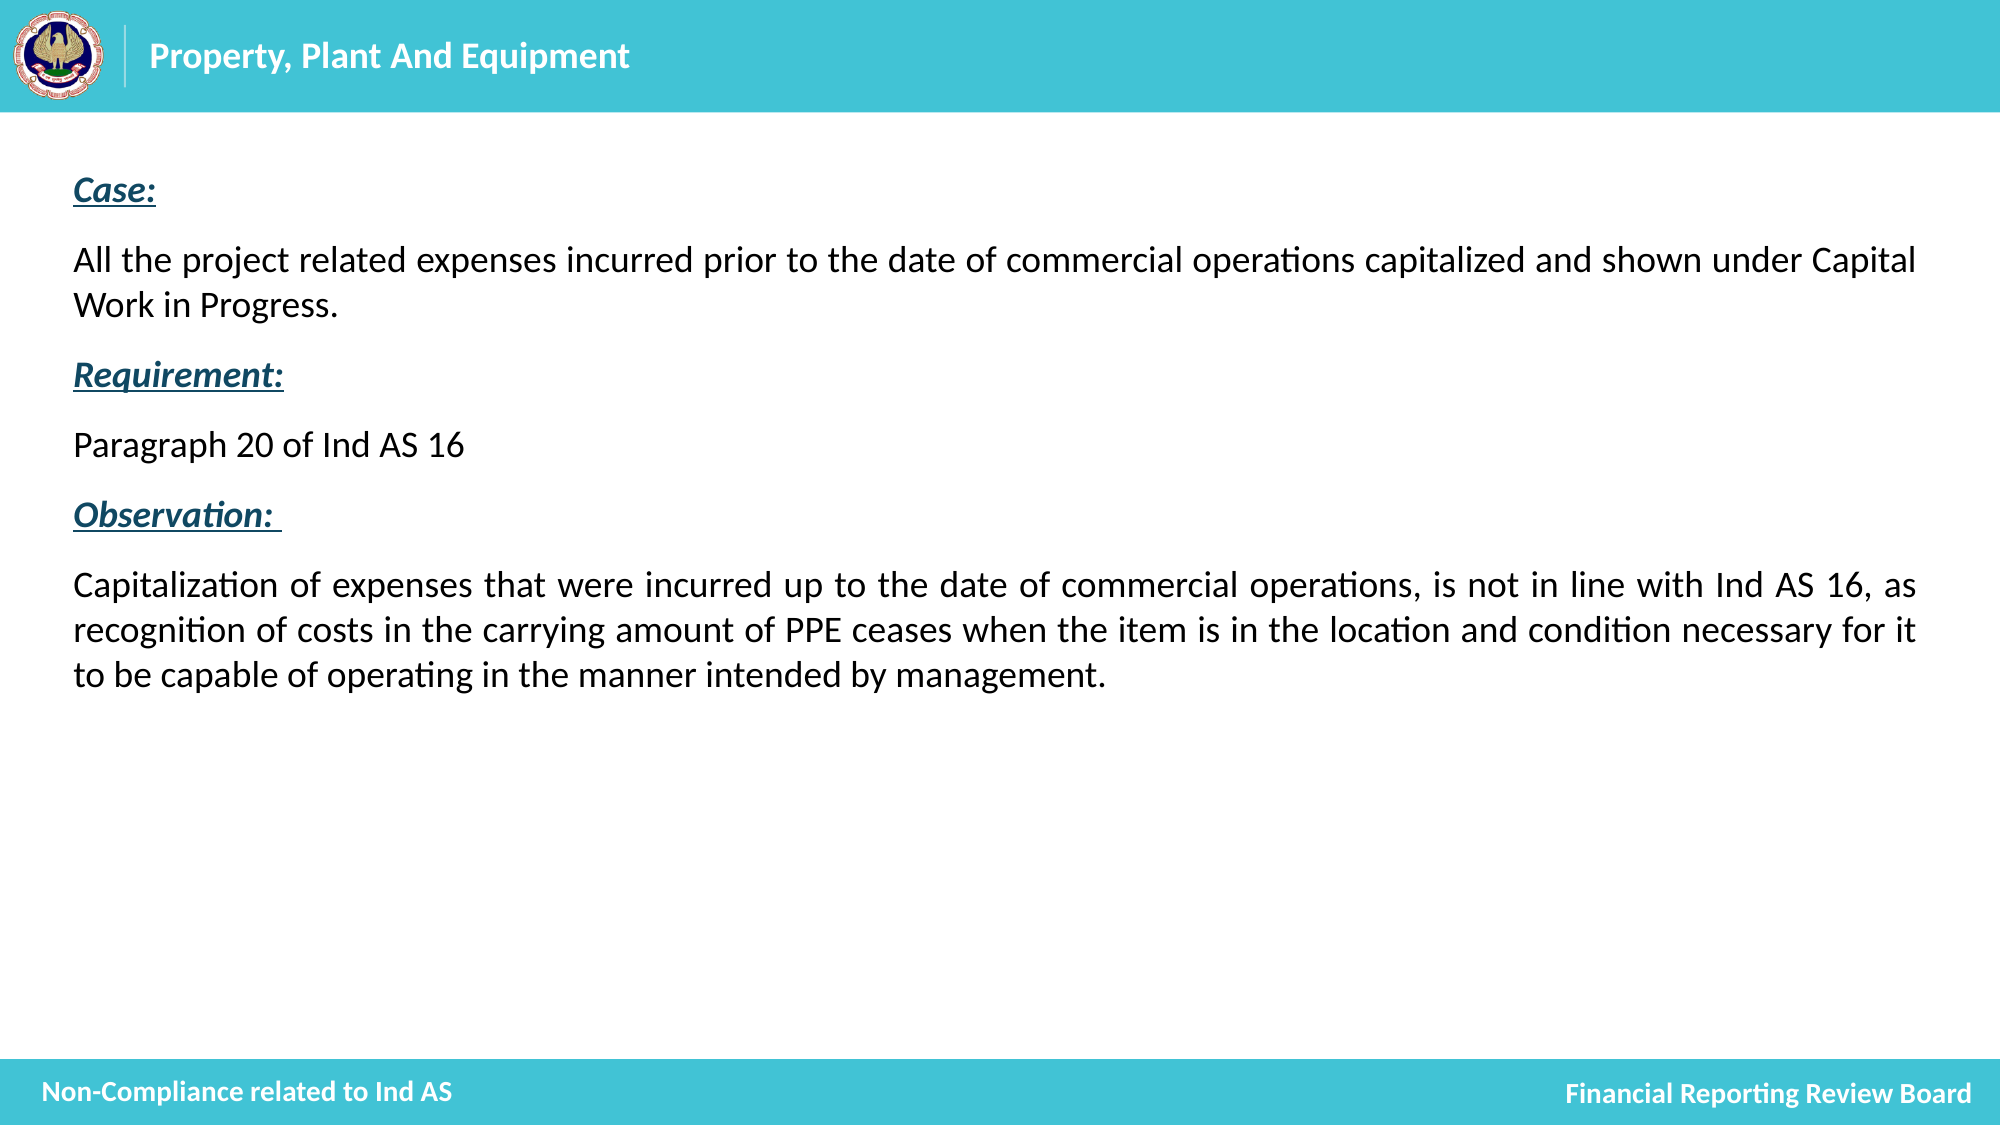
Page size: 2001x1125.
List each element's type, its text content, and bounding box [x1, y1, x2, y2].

list Case: All the project related expenses incurred prior to the date of commercial operations capitalized and shown under Capital Work in Progress. Requirement: Paragraph 20 of Ind AS 16 Observation: Capitalization of expenses that were incurred up to the date of commercial operations, is not in line with Ind AS 16, as recognition of costs in the carrying amount of PPE ceases when the item is in the location and condition necessary for it to be capable of operating in the manner intended by management. [58, 164, 1934, 1012]
title Property, Plant And Equipment [138, 12, 1610, 100]
picture [12, 9, 104, 100]
text_box Non-Compliance related to Ind AS [26, 1065, 706, 1116]
